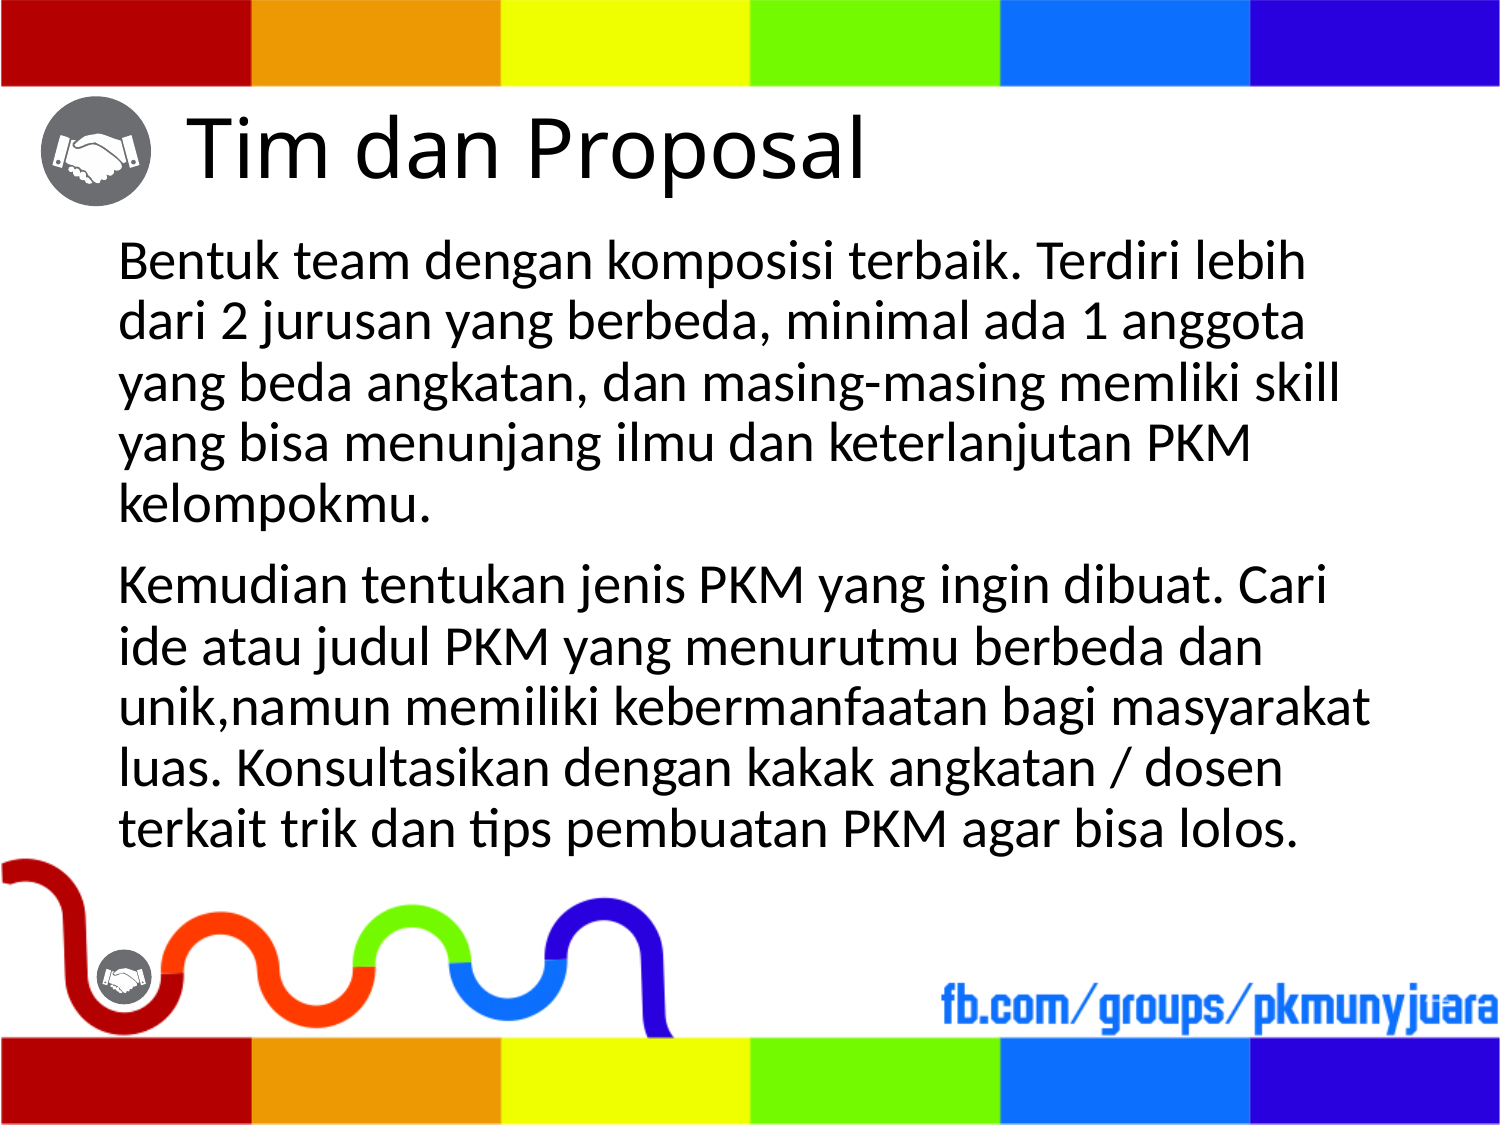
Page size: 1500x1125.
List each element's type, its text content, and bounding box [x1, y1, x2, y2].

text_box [95, 948, 153, 1006]
title Tim dan Proposal [171, 94, 1397, 208]
list Bentuk team dengan komposisi terbaik. Terdiri lebih dari 2 jurusan yang berbeda, minimal ada 1 anggota yang beda angkatan, dan masing-masing memliki skill yang bisa menunjang ilmu dan keterlanjutan PKM kelompokmu. Kemudian tentukan jenis PKM yang ingin dibuat. Cari ide atau judul PKM yang menurutmu berbeda dan unik,namun memiliki kebermanfaatan bagi masyarakat luas. Konsultasikan dengan kakak angkatan / dosen terkait trik dan tips pembuatan PKM agar bisa lolos. [103, 222, 1397, 890]
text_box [39, 94, 153, 208]
picture [0, 0, 1500, 1125]
